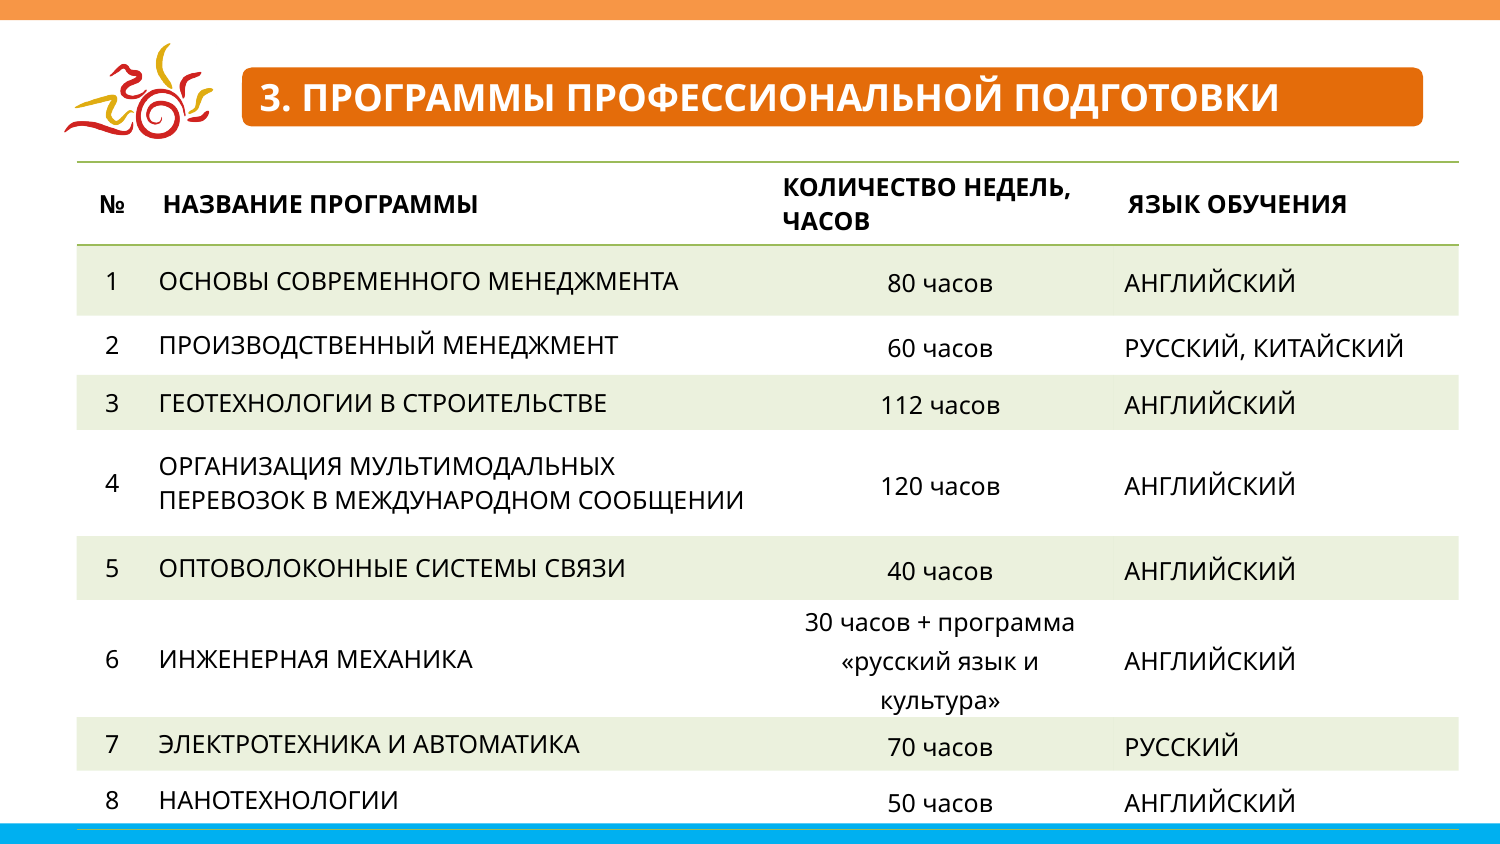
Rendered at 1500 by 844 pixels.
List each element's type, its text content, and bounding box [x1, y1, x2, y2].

table_cell ИНЖЕНЕРНАЯ МЕХАНИКА [148, 600, 768, 717]
table_cell ЭЛЕКТРОТЕХНИКА И АВТОМАТИКА [148, 717, 768, 771]
table_cell 112 часов [768, 375, 1113, 430]
table_cell 120 часов [768, 430, 1113, 536]
table_cell ОСНОВЫ СОВРЕМЕННОГО МЕНЕДЖМЕНТА [148, 246, 768, 316]
table_header ЯЗЫК ОБУЧЕНИЯ [1113, 163, 1459, 244]
text_box [0, 0, 1500, 22]
table_cell АНГЛИЙСКИЙ [1113, 430, 1459, 536]
table_cell АНГЛИЙСКИЙ [1113, 246, 1459, 316]
table_cell 50 часов [768, 771, 1113, 829]
table_cell 1 [77, 246, 148, 316]
table_cell 5 [77, 536, 148, 600]
table_header № [77, 163, 148, 244]
table_cell АНГЛИЙСКИЙ [1113, 375, 1459, 430]
table_cell АНГЛИЙСКИЙ [1113, 600, 1459, 717]
table_cell 8 [77, 771, 148, 829]
table_cell АНГЛИЙСКИЙ [1113, 536, 1459, 600]
picture [64, 43, 217, 139]
table_cell 40 часов [768, 536, 1113, 600]
table_cell 7 [77, 717, 148, 771]
table_cell ОПТОВОЛОКОННЫЕ СИСТЕМЫ СВЯЗИ [148, 536, 768, 600]
table_cell 70 часов [768, 717, 1113, 771]
table_cell 80 часов [768, 246, 1113, 316]
table_cell ГЕОТЕХНОЛОГИИ В СТРОИТЕЛЬСТВЕ [148, 375, 768, 430]
table_cell ОРГАНИЗАЦИЯ МУЛЬТИМОДАЛЬНЫХ ПЕРЕВОЗОК В МЕЖДУНАРОДНОМ СООБЩЕНИИ [148, 430, 768, 536]
table_header НАЗВАНИЕ ПРОГРАММЫ [148, 163, 768, 244]
table_cell АНГЛИЙСКИЙ [1113, 771, 1459, 829]
table_cell 6 [77, 600, 148, 717]
table_cell РУССКИЙ, КИТАЙСКИЙ [1113, 316, 1459, 375]
table_cell 2 [77, 316, 148, 375]
text_box 3. ПРОГРАММЫ ПРОФЕССИОНАЛЬНОЙ ПОДГОТОВКИ [239, 65, 1426, 129]
table_cell РУССКИЙ [1113, 717, 1459, 771]
table_cell ПРОИЗВОДСТВЕННЫЙ МЕНЕДЖМЕНТ [148, 316, 768, 375]
table_header КОЛИЧЕСТВО НЕДЕЛЬ, ЧАСОВ [768, 163, 1113, 244]
table_cell 60 часов [768, 316, 1113, 375]
table_cell 30 часов + программа «русский язык и культура» [768, 600, 1113, 717]
text_box [0, 821, 1500, 844]
table_cell 4 [77, 430, 148, 536]
table_cell НАНОТЕХНОЛОГИИ [148, 771, 768, 829]
table_cell 3 [77, 375, 148, 430]
